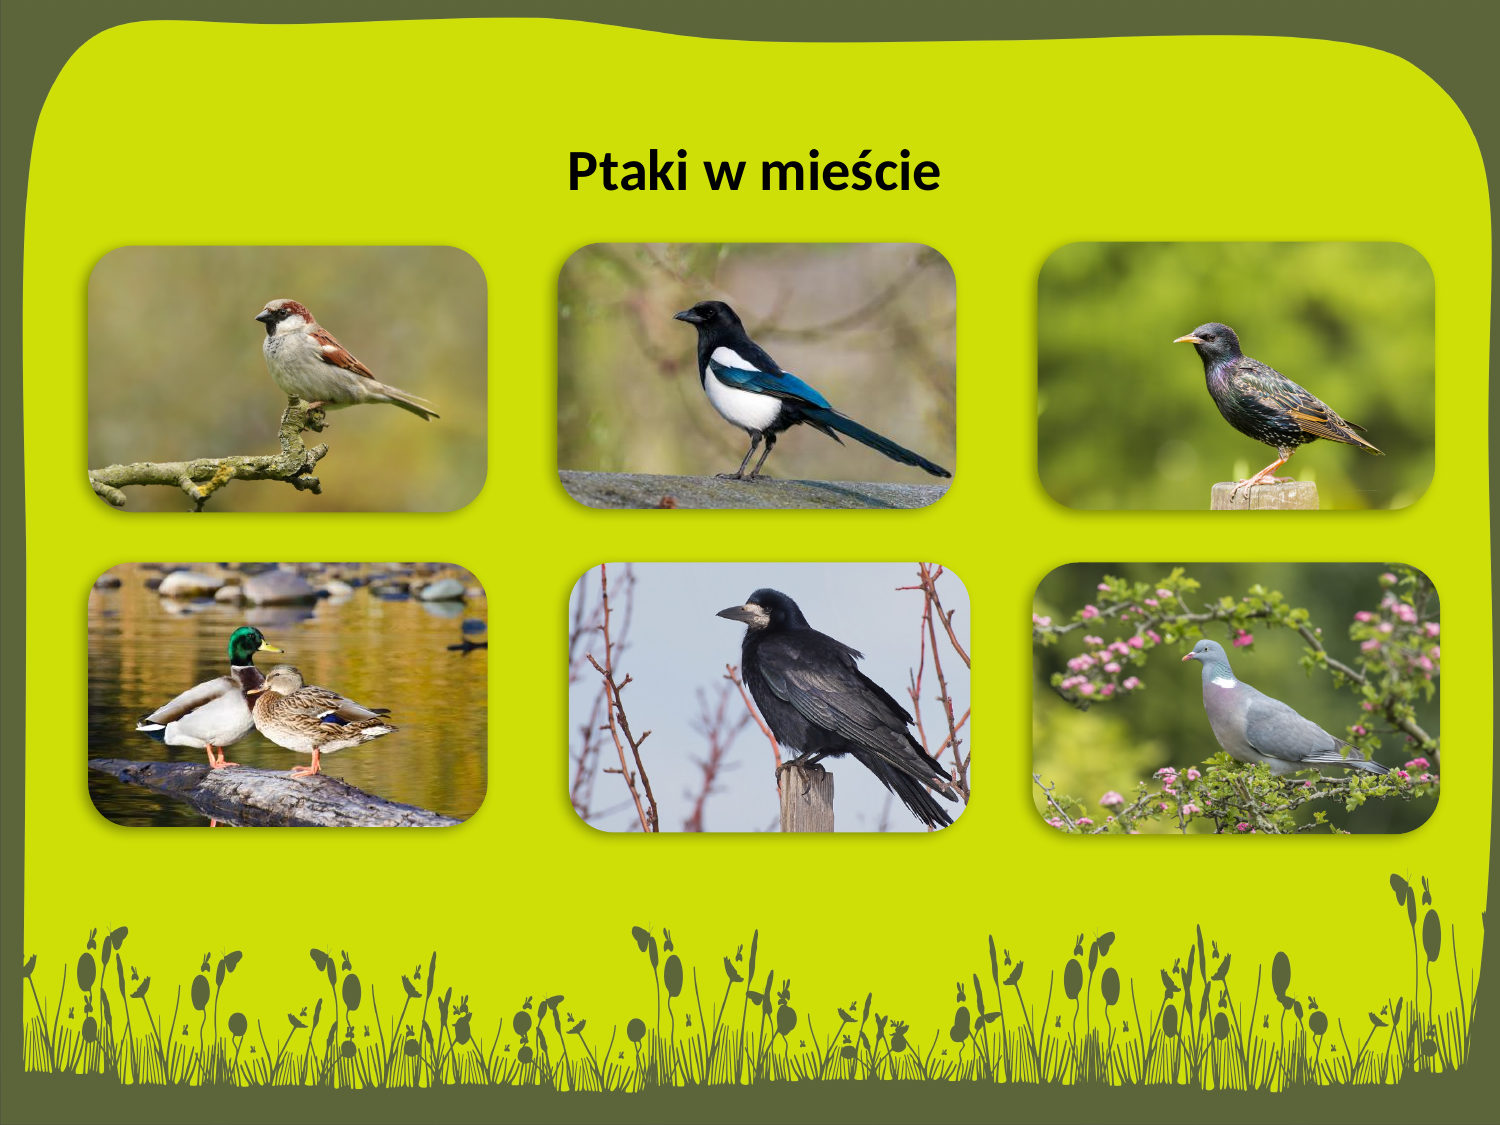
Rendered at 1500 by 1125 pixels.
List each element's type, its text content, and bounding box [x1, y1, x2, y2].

text_box Ptaki w mieście [553, 124, 987, 210]
picture [0, 0, 1500, 1125]
